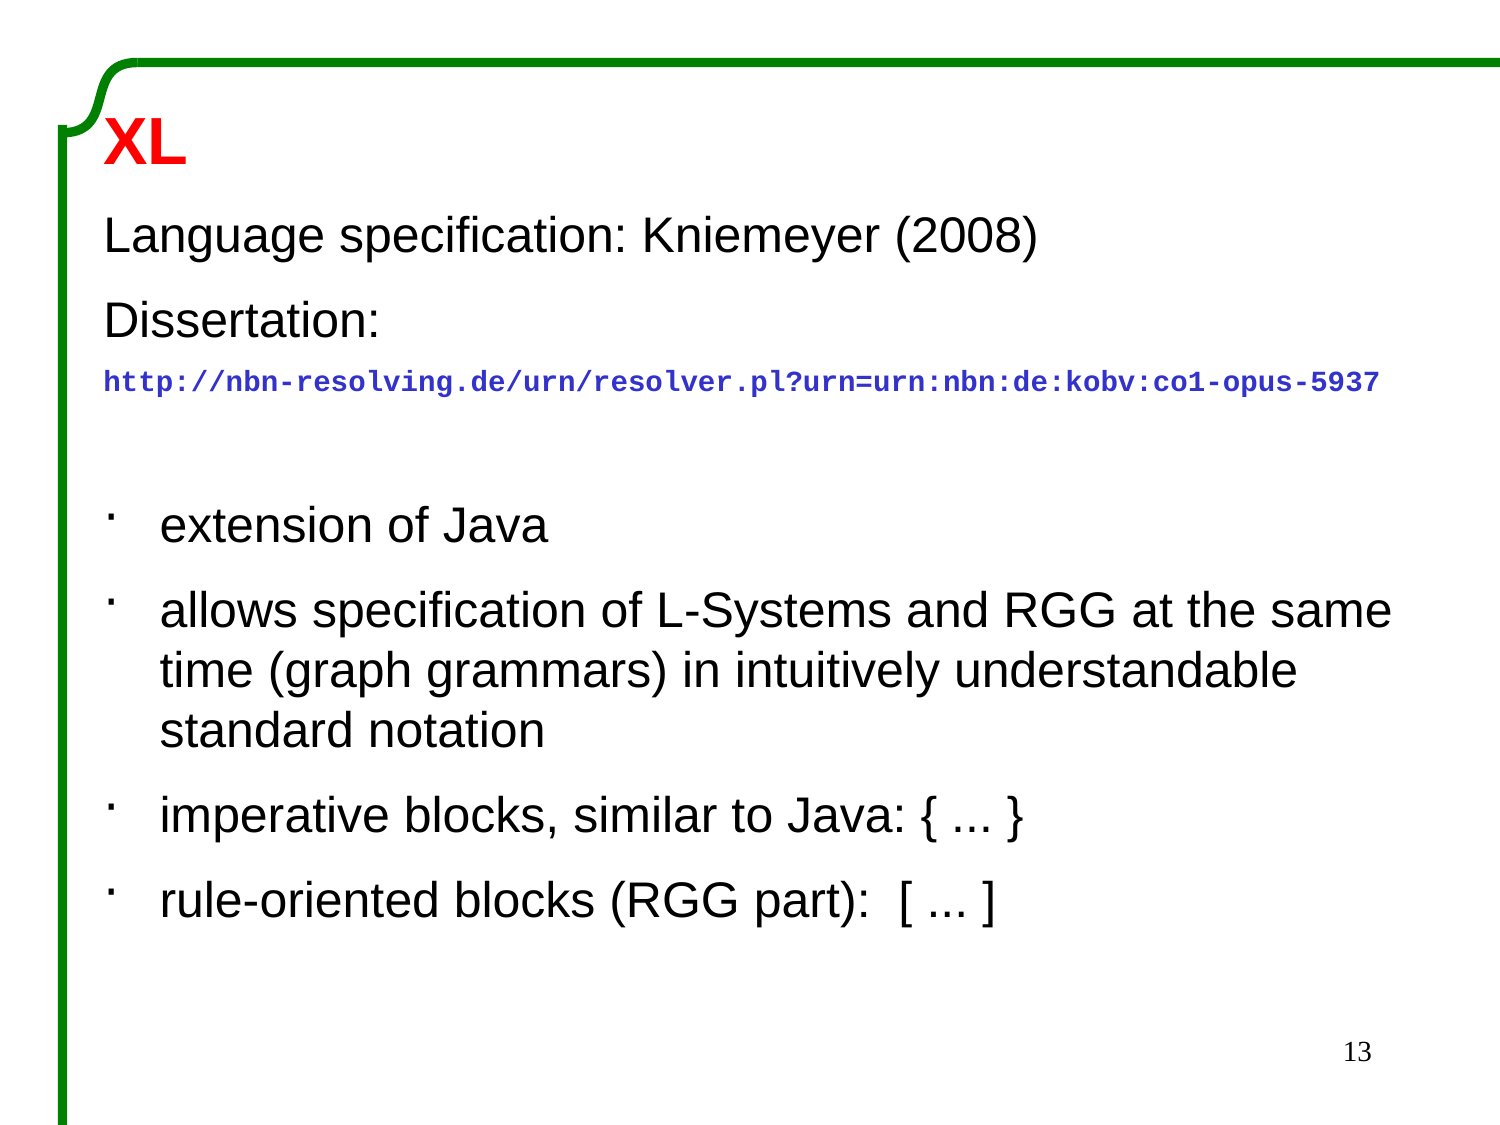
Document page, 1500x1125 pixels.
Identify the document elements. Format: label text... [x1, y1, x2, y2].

text_box XL Language specification: Kniemeyer (2008) Dissertation: http://nbn-resolving.de/urn/resolver.pl?urn=urn:nbn:de:kobv:co1-opus-5937 extension of Java allows specification of L-Systems and RGG at the same time (graph grammars) in intuitively understandable standard notation imperative blocks, similar to Java: { ... } rule-oriented blocks (RGG part): [ ... ] [88, 90, 1436, 936]
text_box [64, 60, 136, 136]
slide_number 13 [1074, 1025, 1388, 1100]
